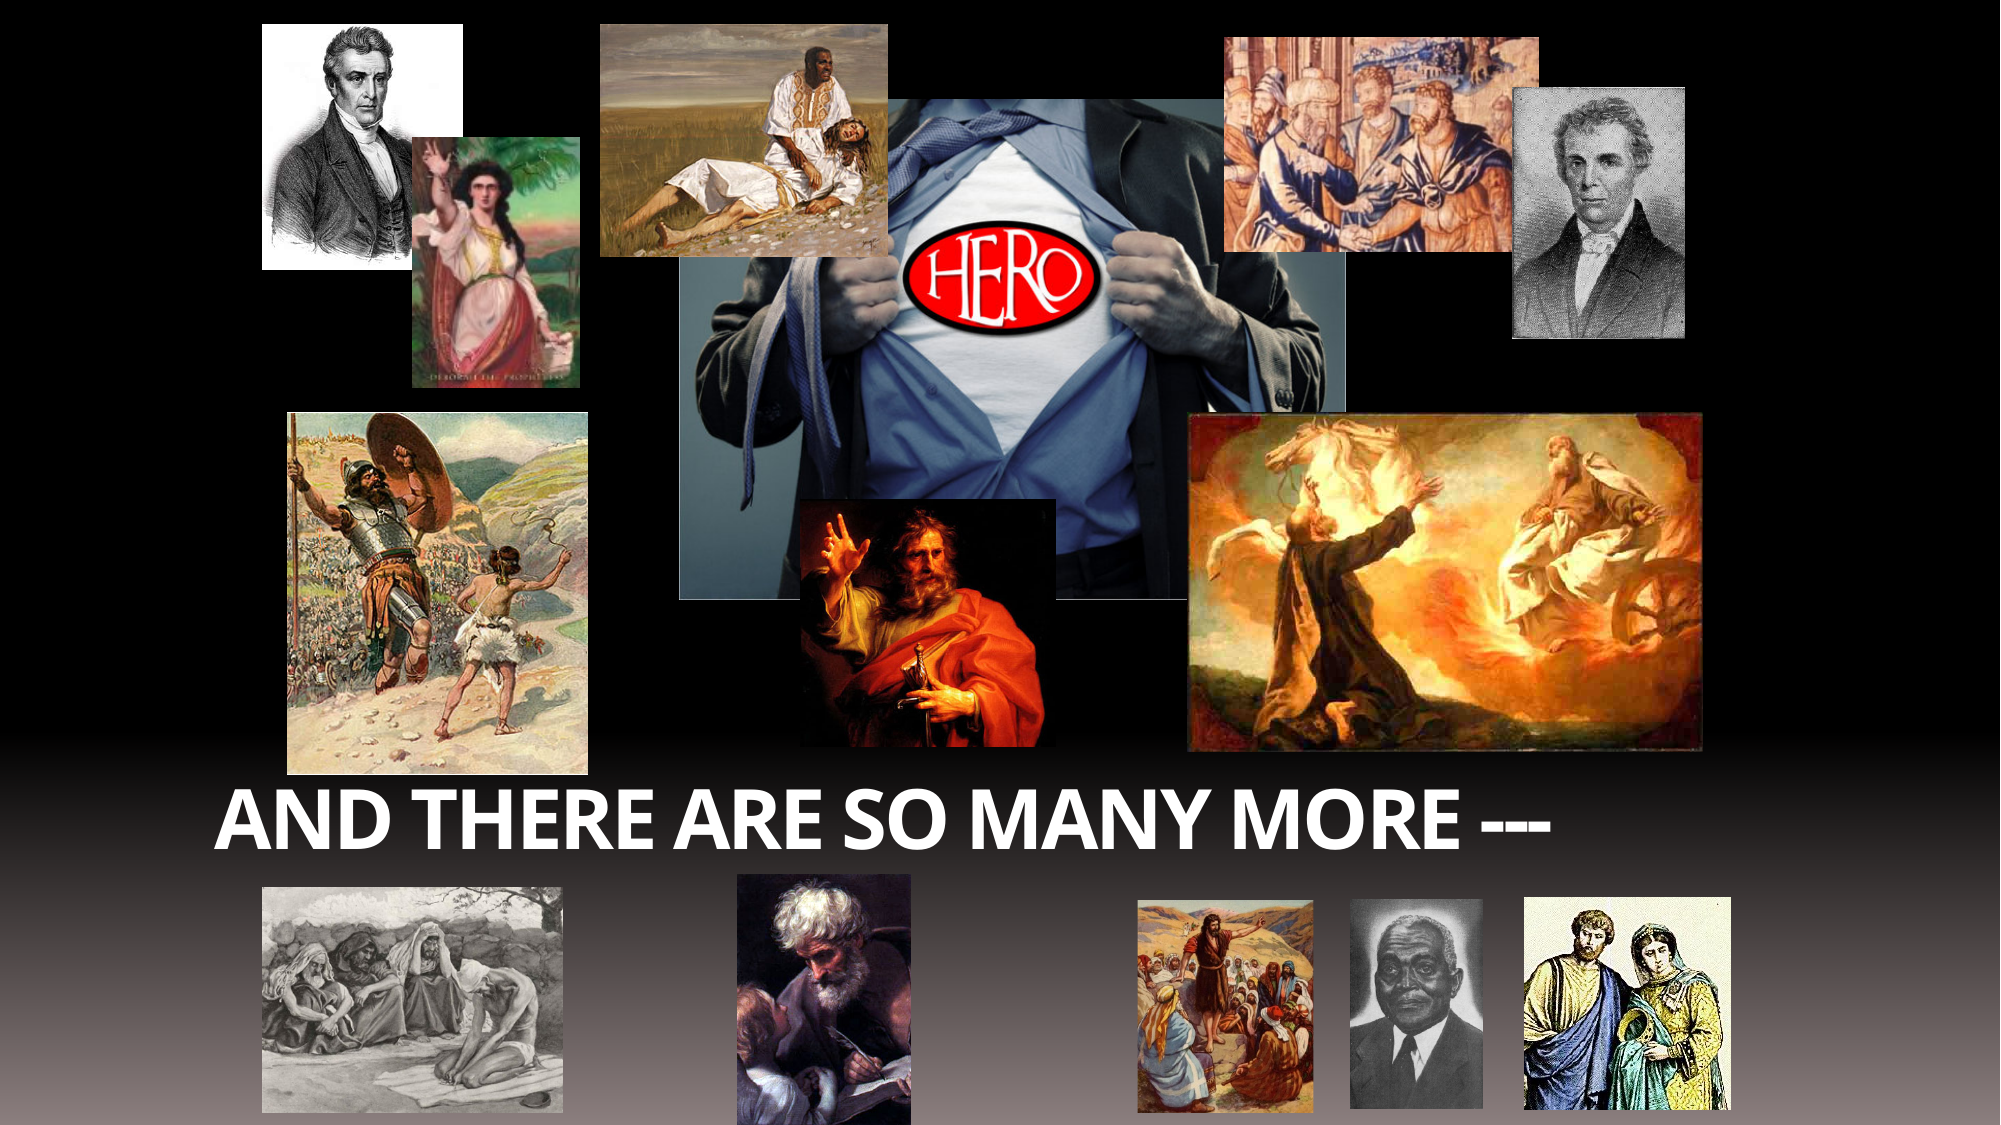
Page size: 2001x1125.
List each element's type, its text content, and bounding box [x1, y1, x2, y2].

picture [1137, 899, 1314, 1113]
picture [287, 412, 588, 776]
picture [262, 887, 563, 1113]
picture [737, 874, 911, 1125]
picture [1524, 897, 1732, 1110]
title And There Are So Many More --- [200, 549, 1900, 874]
picture [599, 24, 1703, 753]
picture [262, 24, 580, 388]
picture [1349, 899, 1483, 1109]
